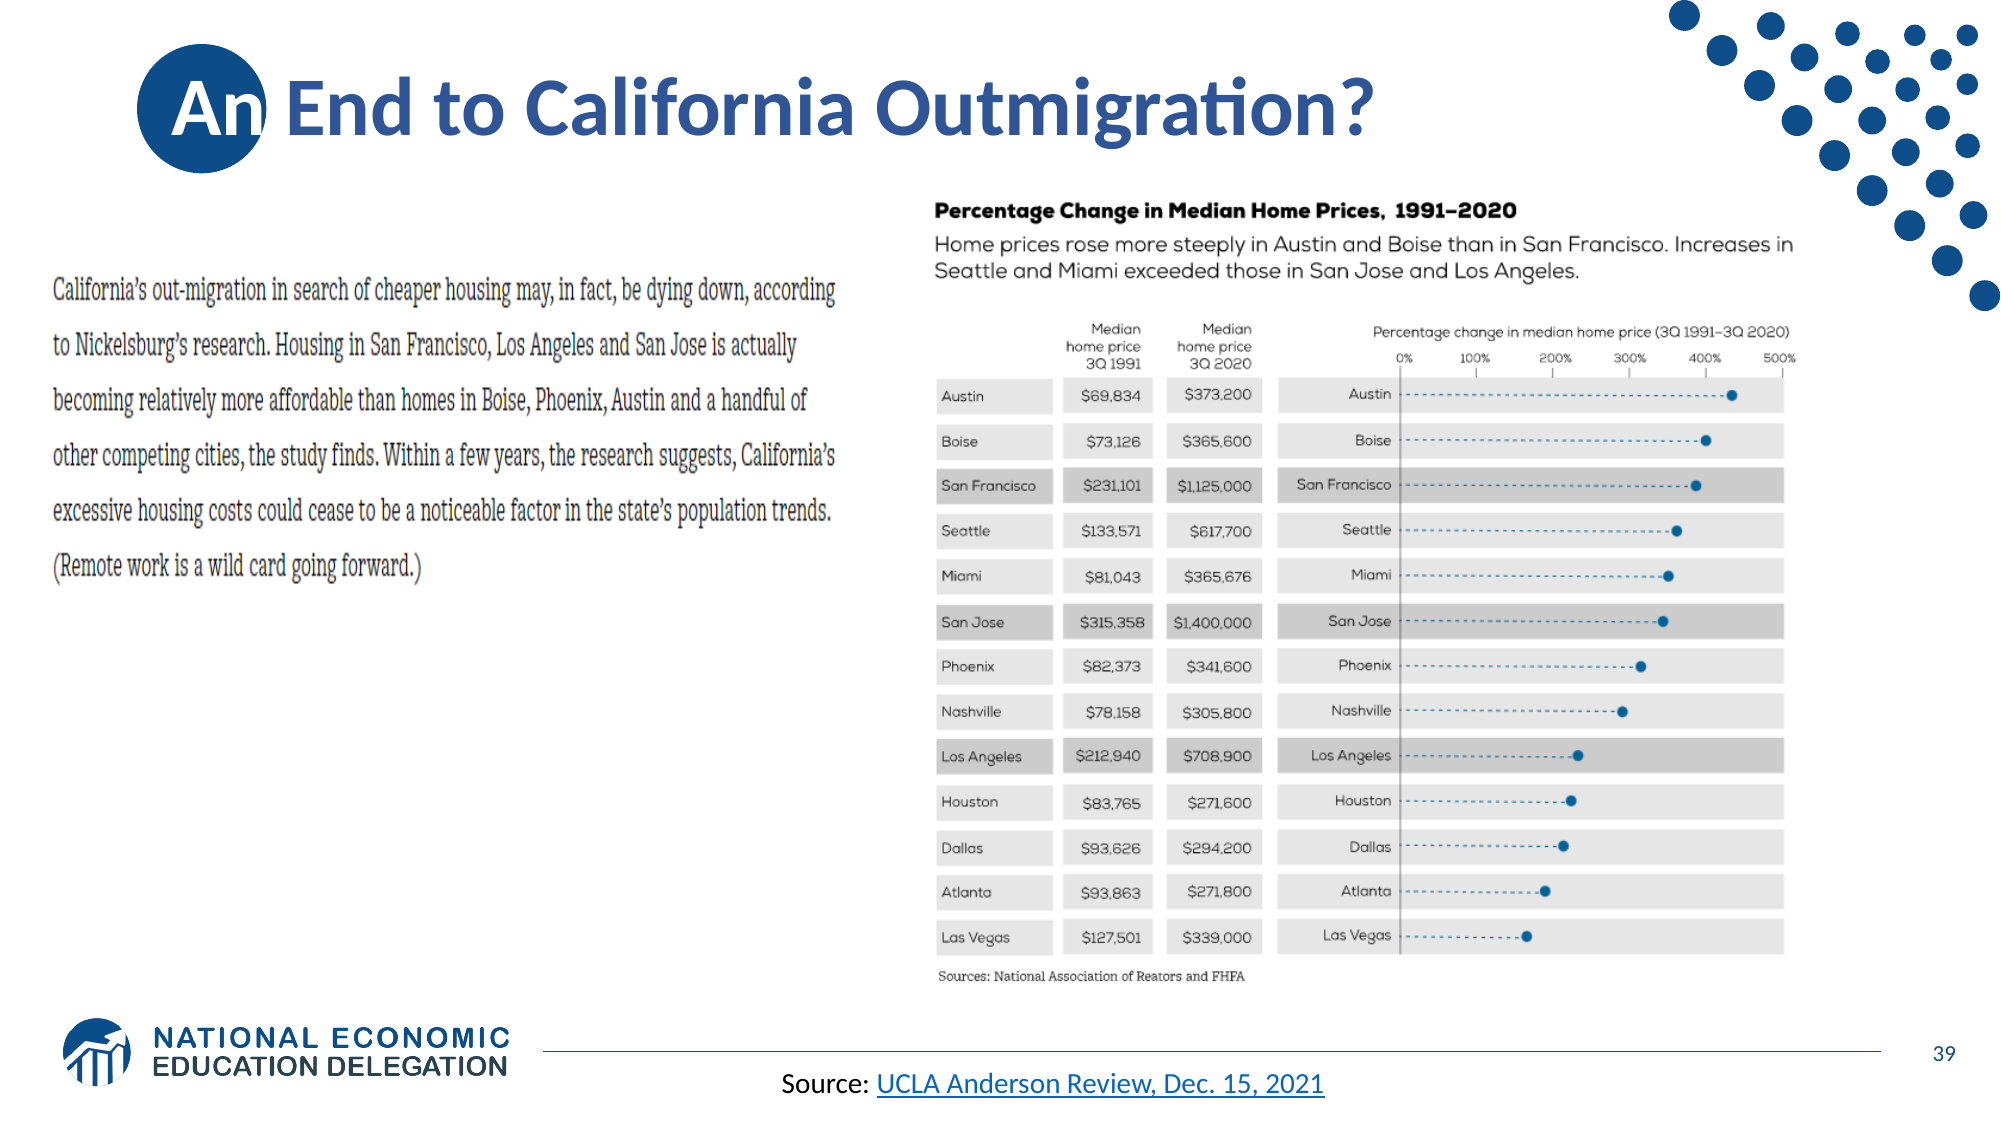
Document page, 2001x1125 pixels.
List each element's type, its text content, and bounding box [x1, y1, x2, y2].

text_box Source: UCLA Anderson Review, Dec. 15, 2021 [766, 1057, 1340, 1107]
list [920, 201, 1843, 1007]
picture [55, 1013, 520, 1091]
picture [48, 268, 882, 603]
title An End to California Outmigration? [137, 0, 1863, 218]
slide_number 39 [1521, 1022, 1972, 1082]
